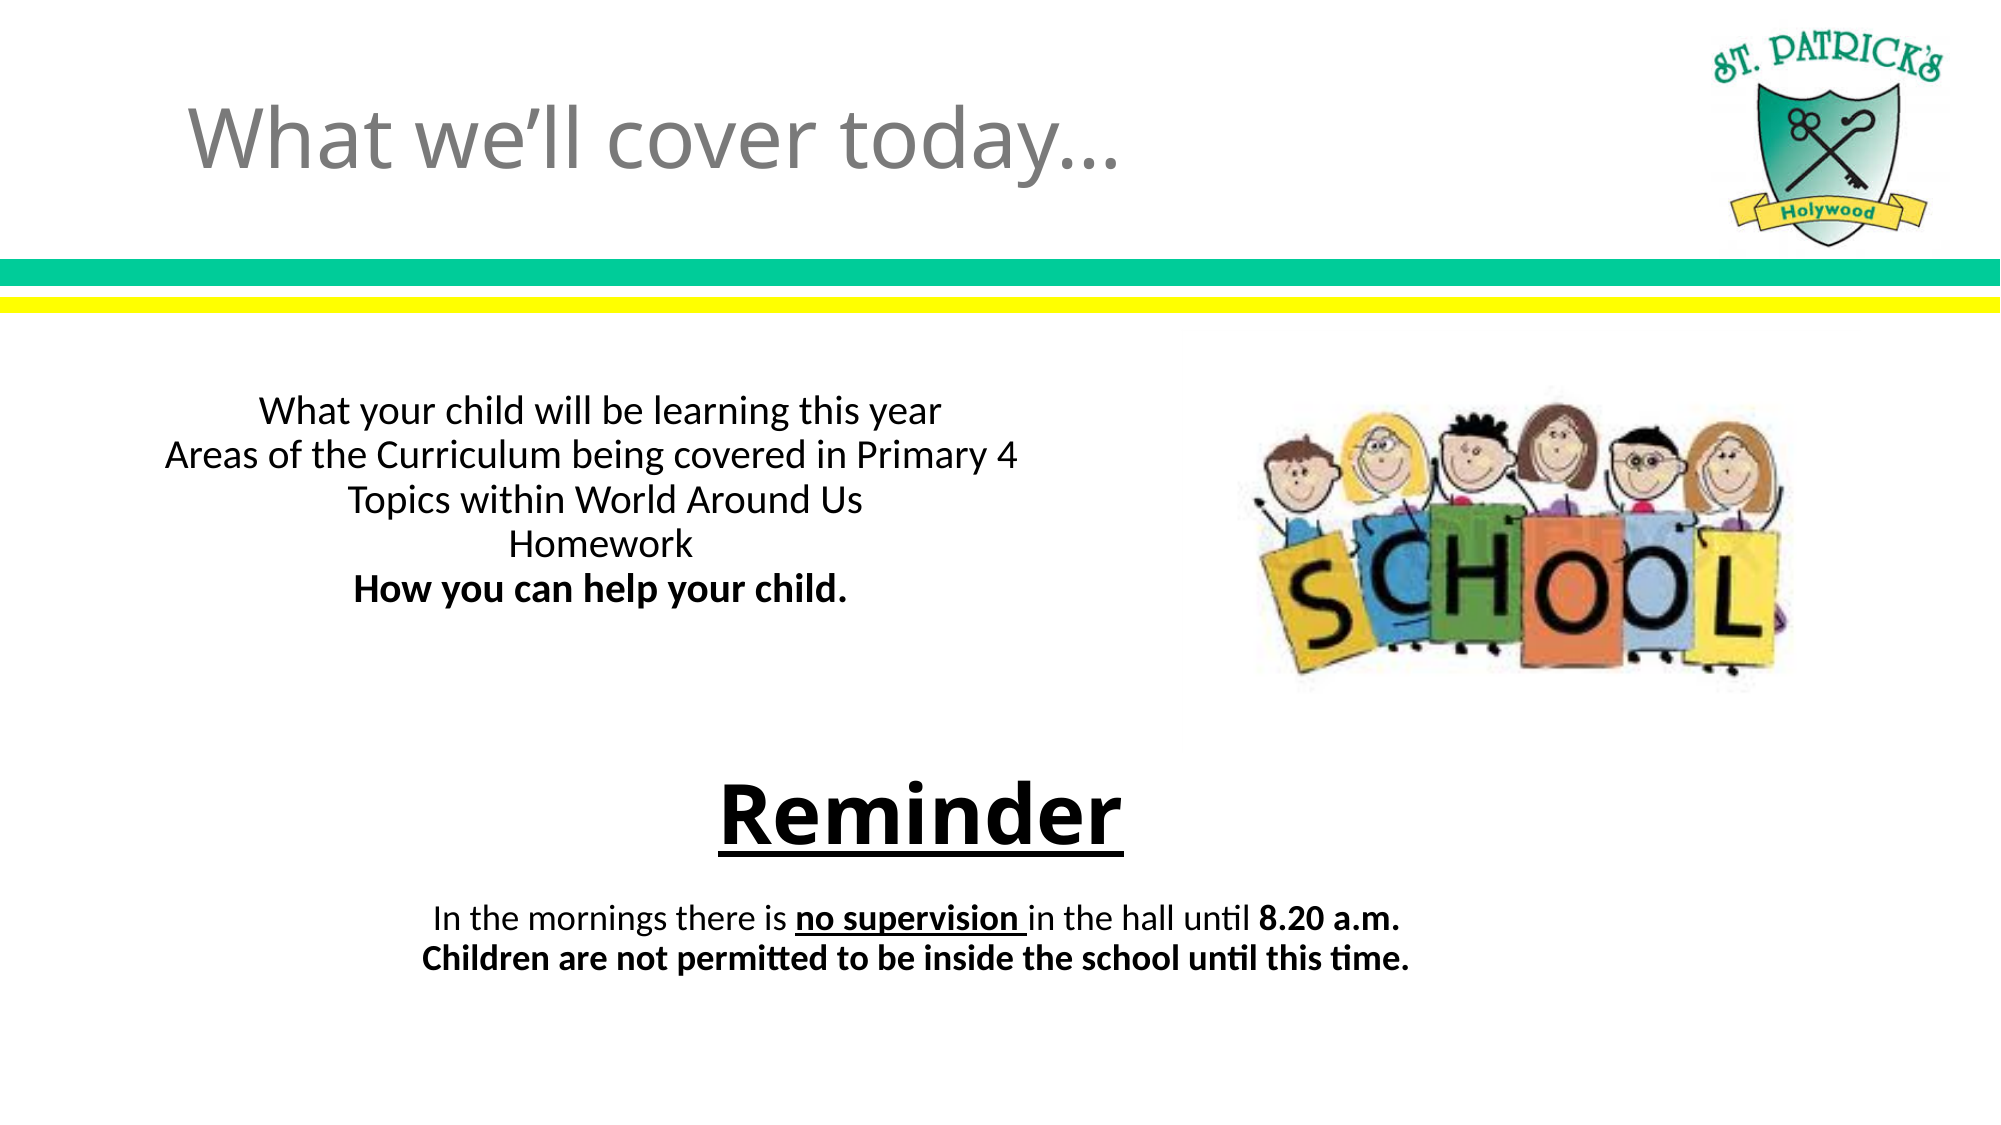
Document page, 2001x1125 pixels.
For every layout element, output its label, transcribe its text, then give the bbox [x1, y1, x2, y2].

picture [1181, 329, 1861, 753]
text_box What we’ll cover today… [113, 63, 1198, 208]
picture [1711, 19, 1951, 259]
text_box What your child will be learning this year Areas of the Curriculum being covered in Primary 4 Topics within World Around Us Homework How you can help your child. [76, 376, 1126, 619]
text_box In the mornings there is no supervision in the hall until 8.20 a.m. Children are not permitted to be inside the school until this time. [351, 864, 1491, 986]
text_box [0, 297, 2000, 313]
title Reminder [378, 745, 1464, 890]
text_box [0, 259, 2000, 286]
